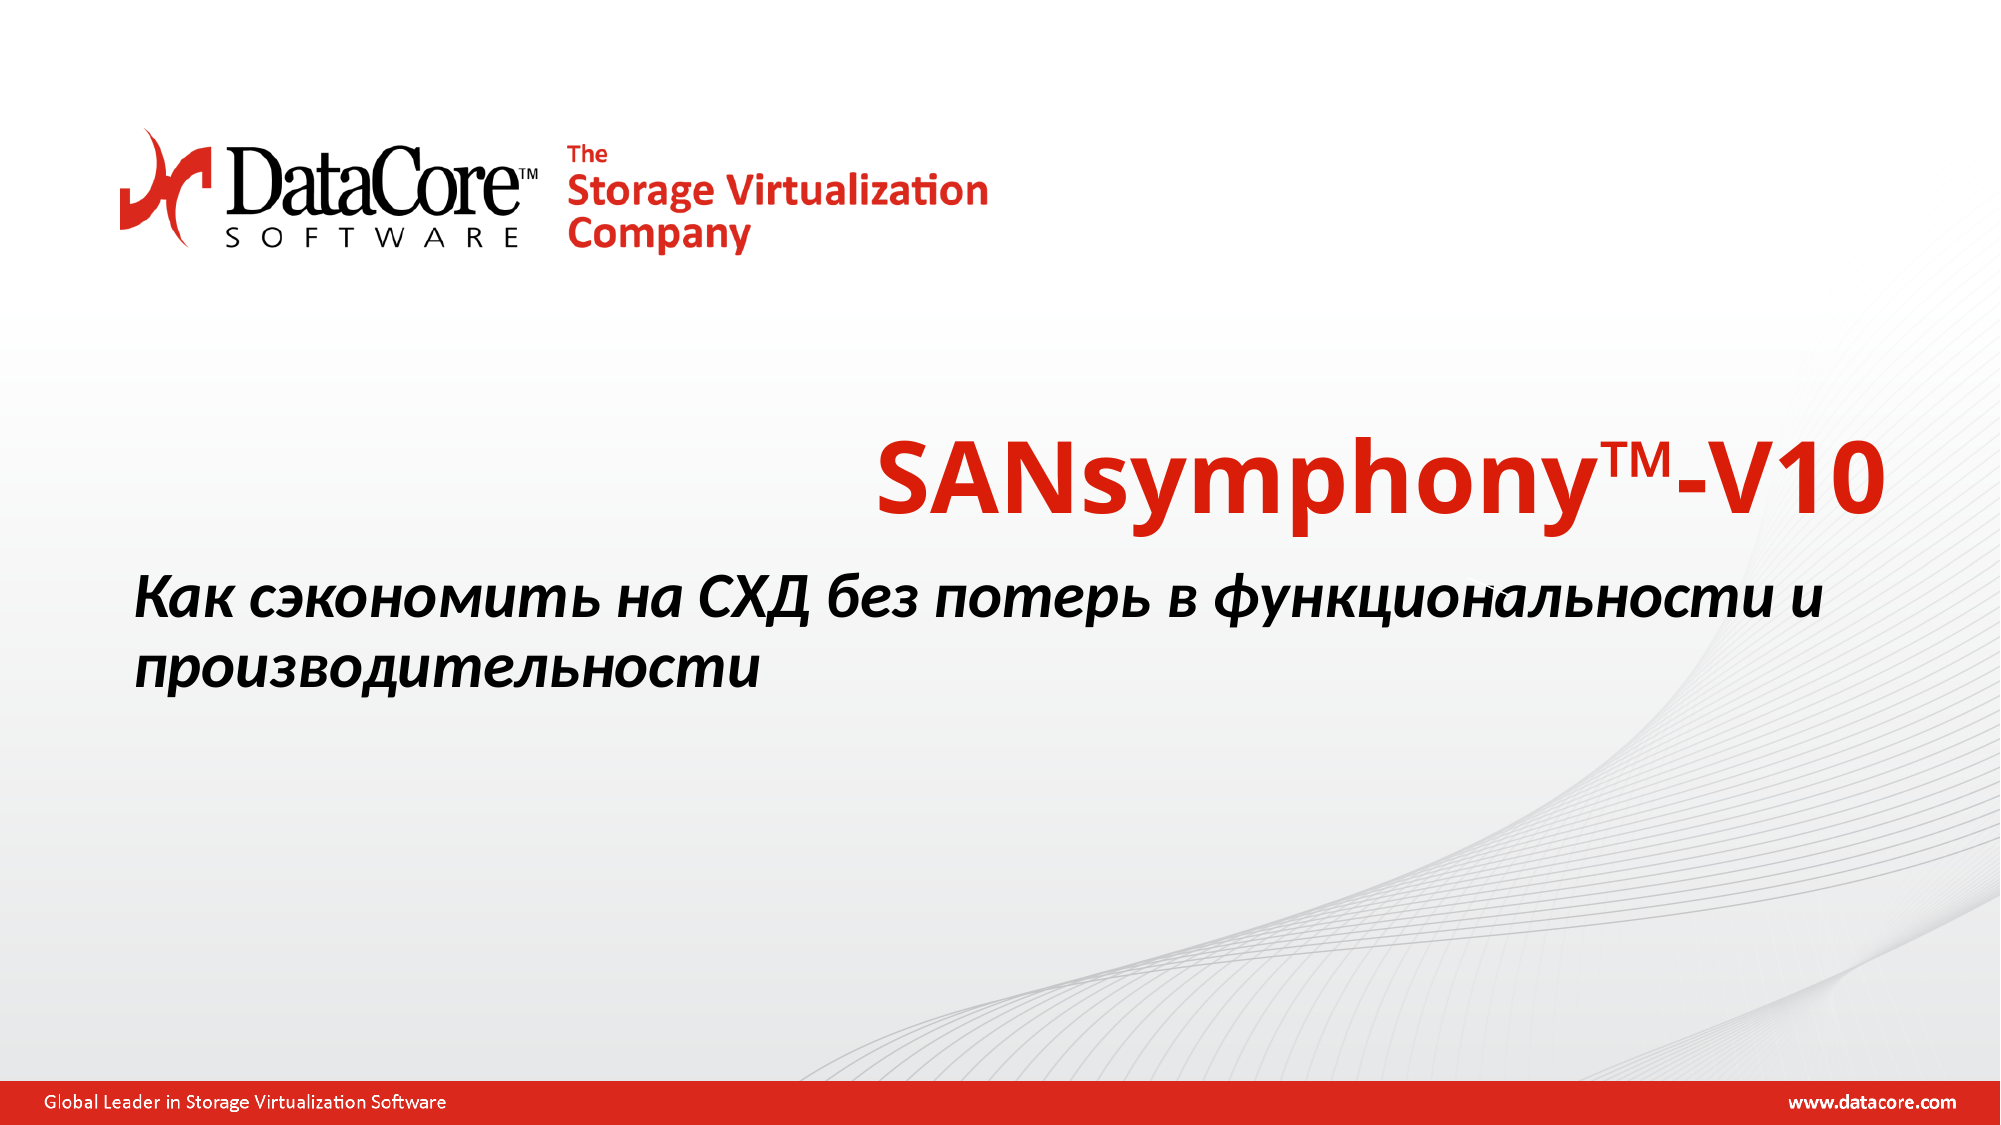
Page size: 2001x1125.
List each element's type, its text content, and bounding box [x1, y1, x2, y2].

list Как сэкономить на СХД без потерь в функциональности и производительности [118, 554, 1904, 710]
title SANsymphony™-V10 [247, 407, 1904, 544]
picture [0, 1, 2000, 1125]
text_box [1467, 577, 1513, 597]
